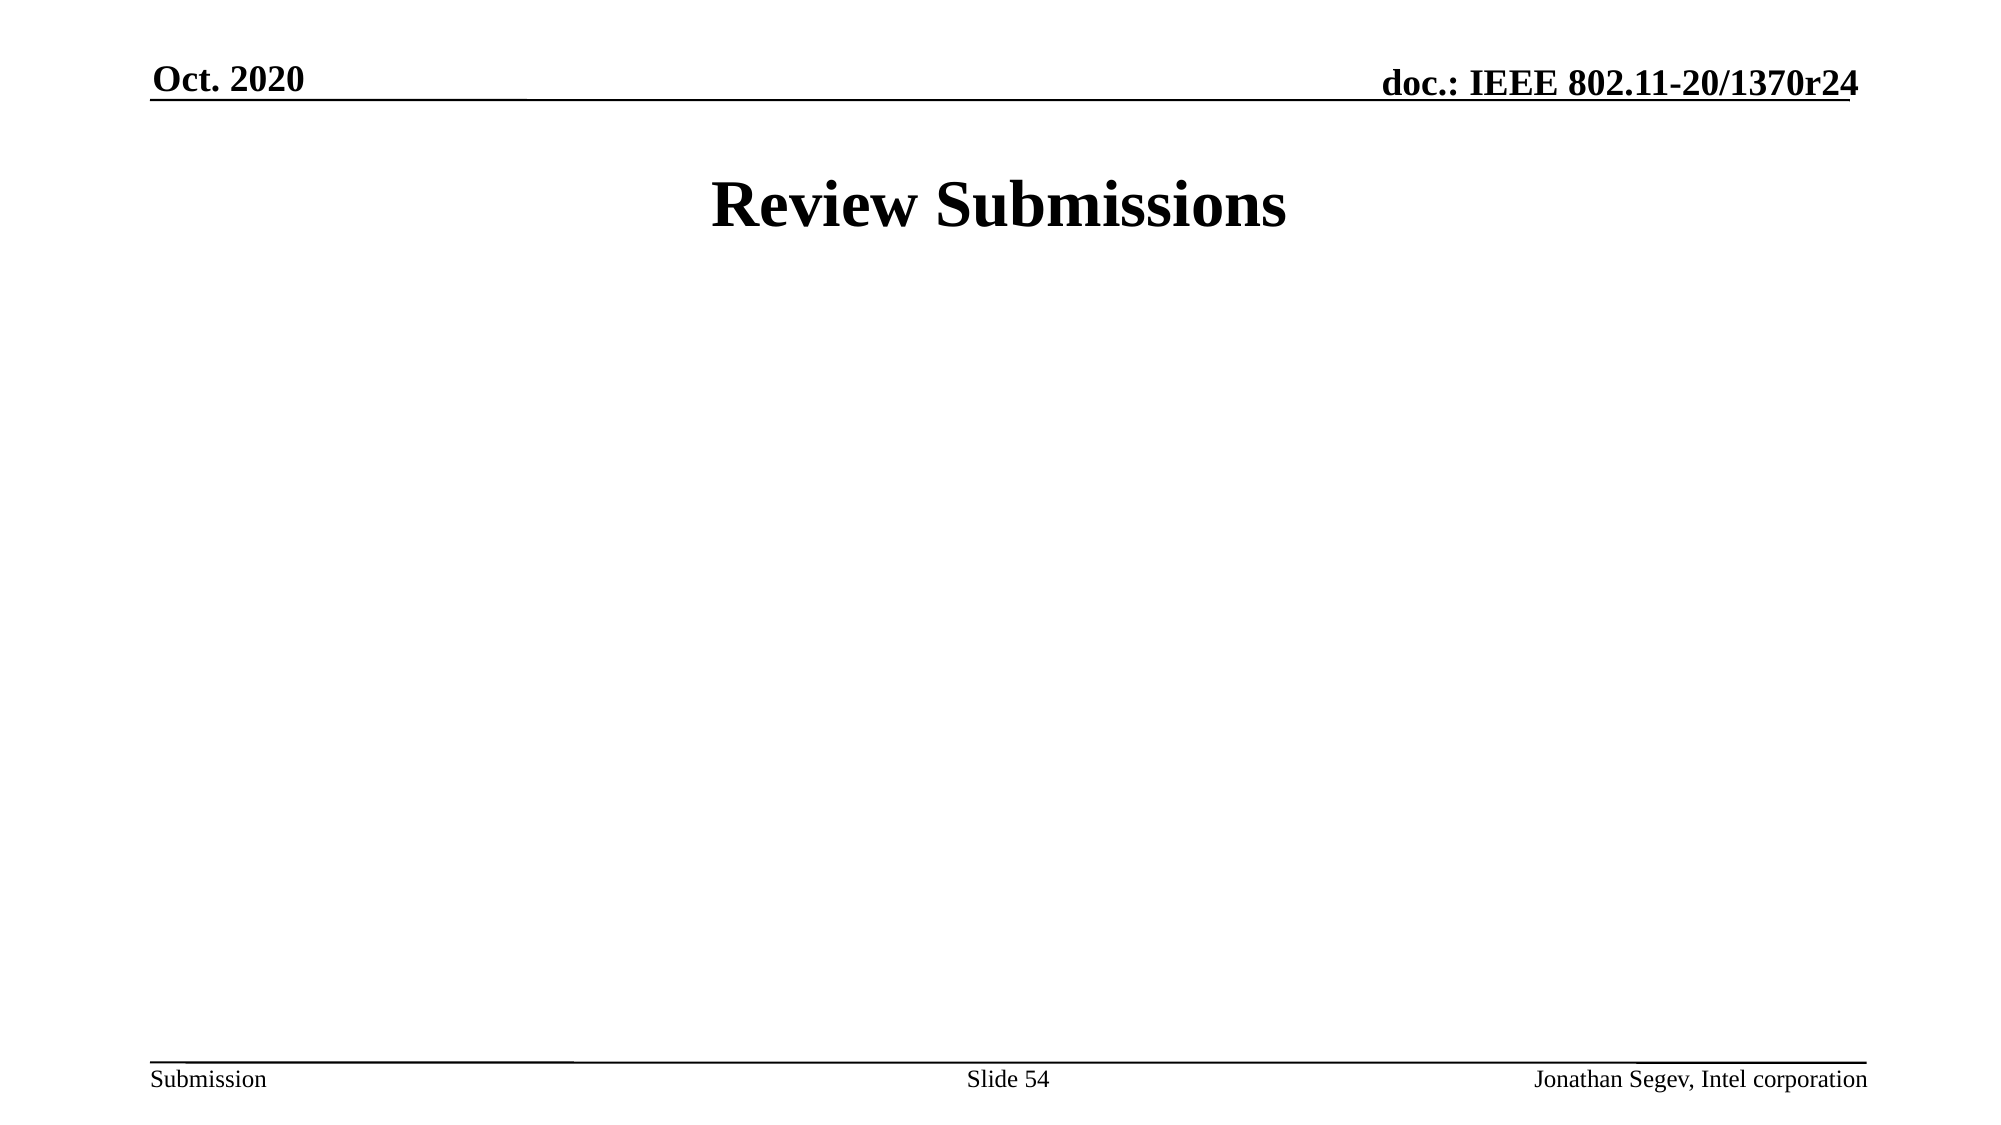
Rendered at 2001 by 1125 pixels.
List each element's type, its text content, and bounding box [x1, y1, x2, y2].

footer Jonathan Segev, Intel corporation [1171, 1061, 1869, 1093]
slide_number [152, 54, 563, 100]
slide_number Slide 54 [950, 1061, 1067, 1123]
title Review Submissions [149, 112, 1850, 288]
